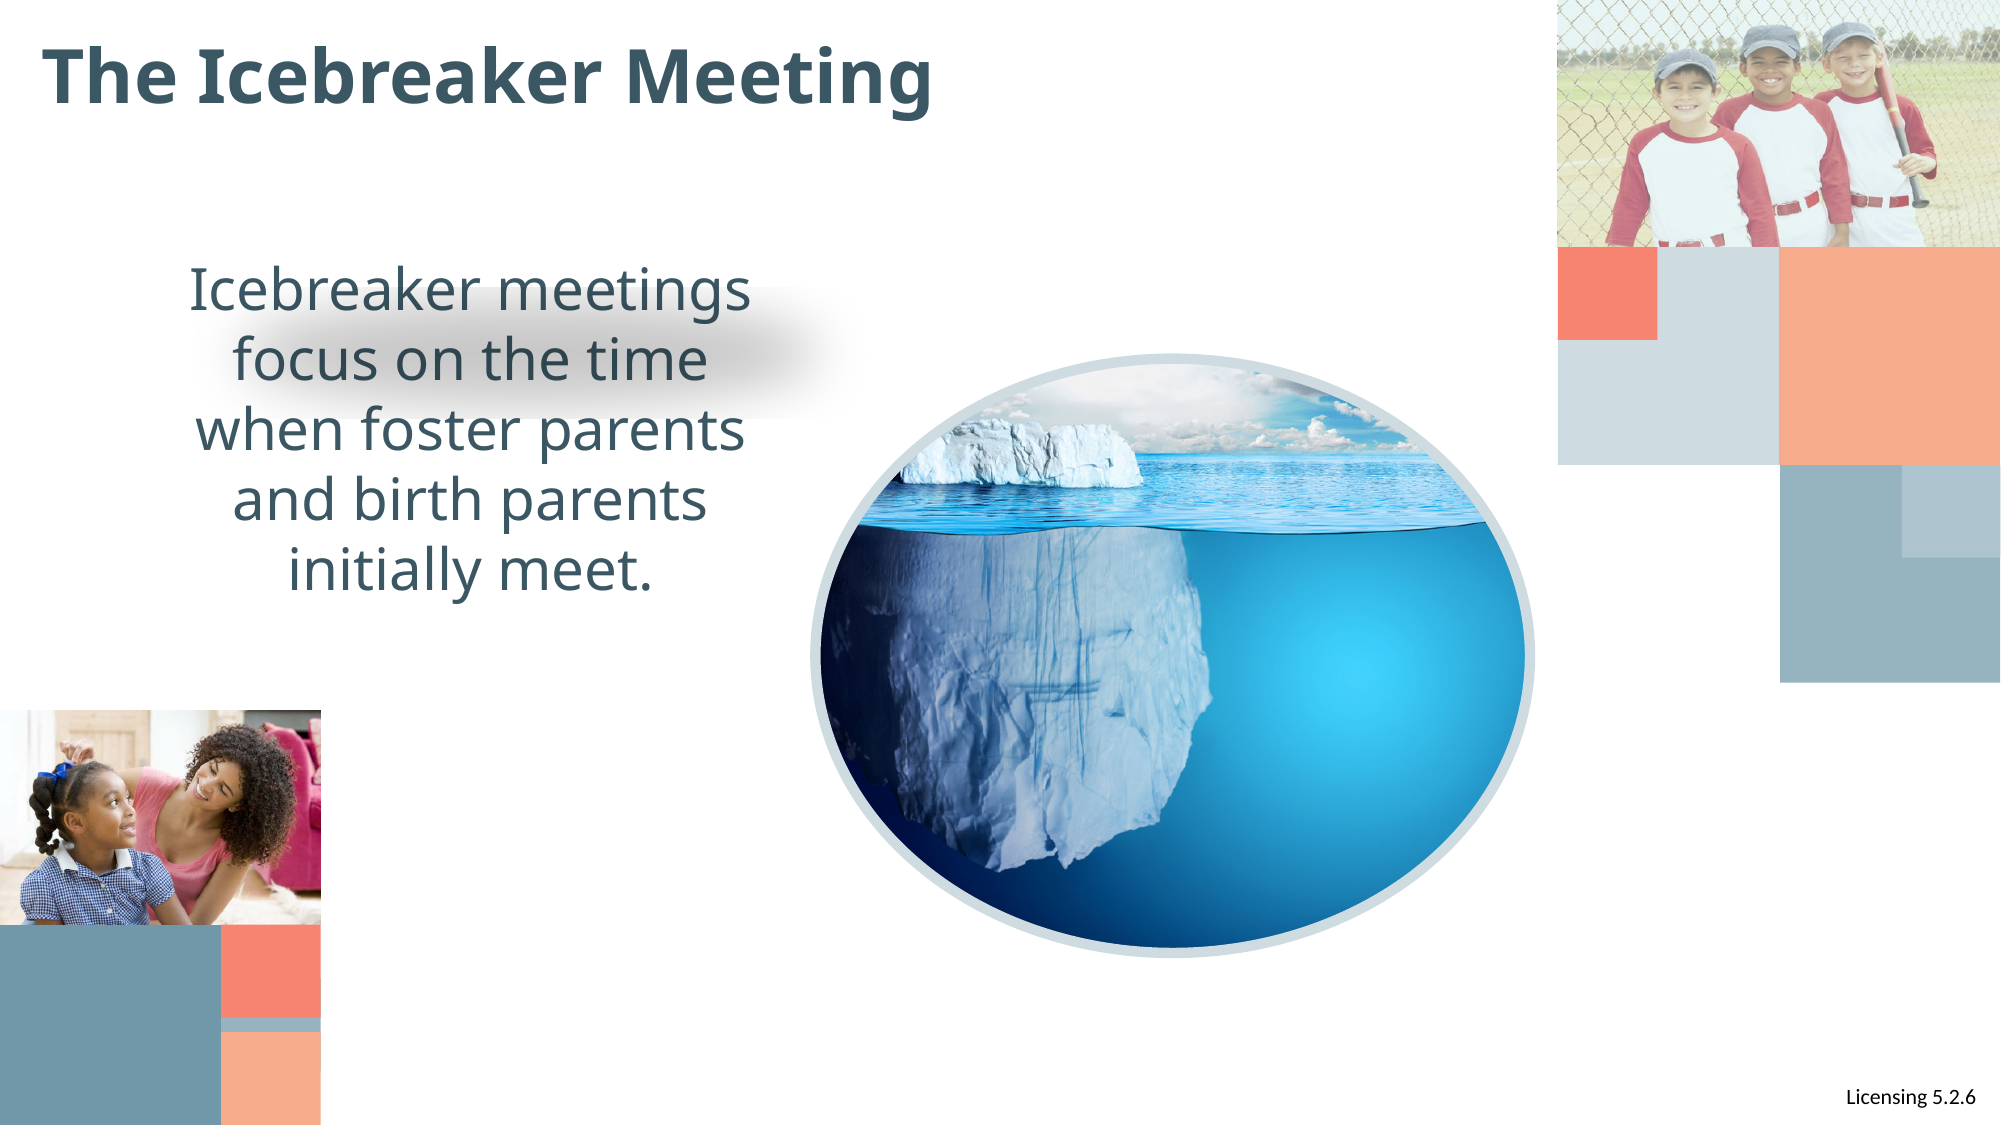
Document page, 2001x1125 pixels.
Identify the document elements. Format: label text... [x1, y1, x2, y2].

list Icebreaker meetings focus on the time when foster parents and birth parents initially meet. [163, 244, 779, 563]
picture [0, 710, 321, 925]
title The Icebreaker Meeting [26, 22, 1530, 125]
text_box Licensing 5.2.6 [1831, 1074, 2000, 1125]
picture [815, 358, 1530, 953]
